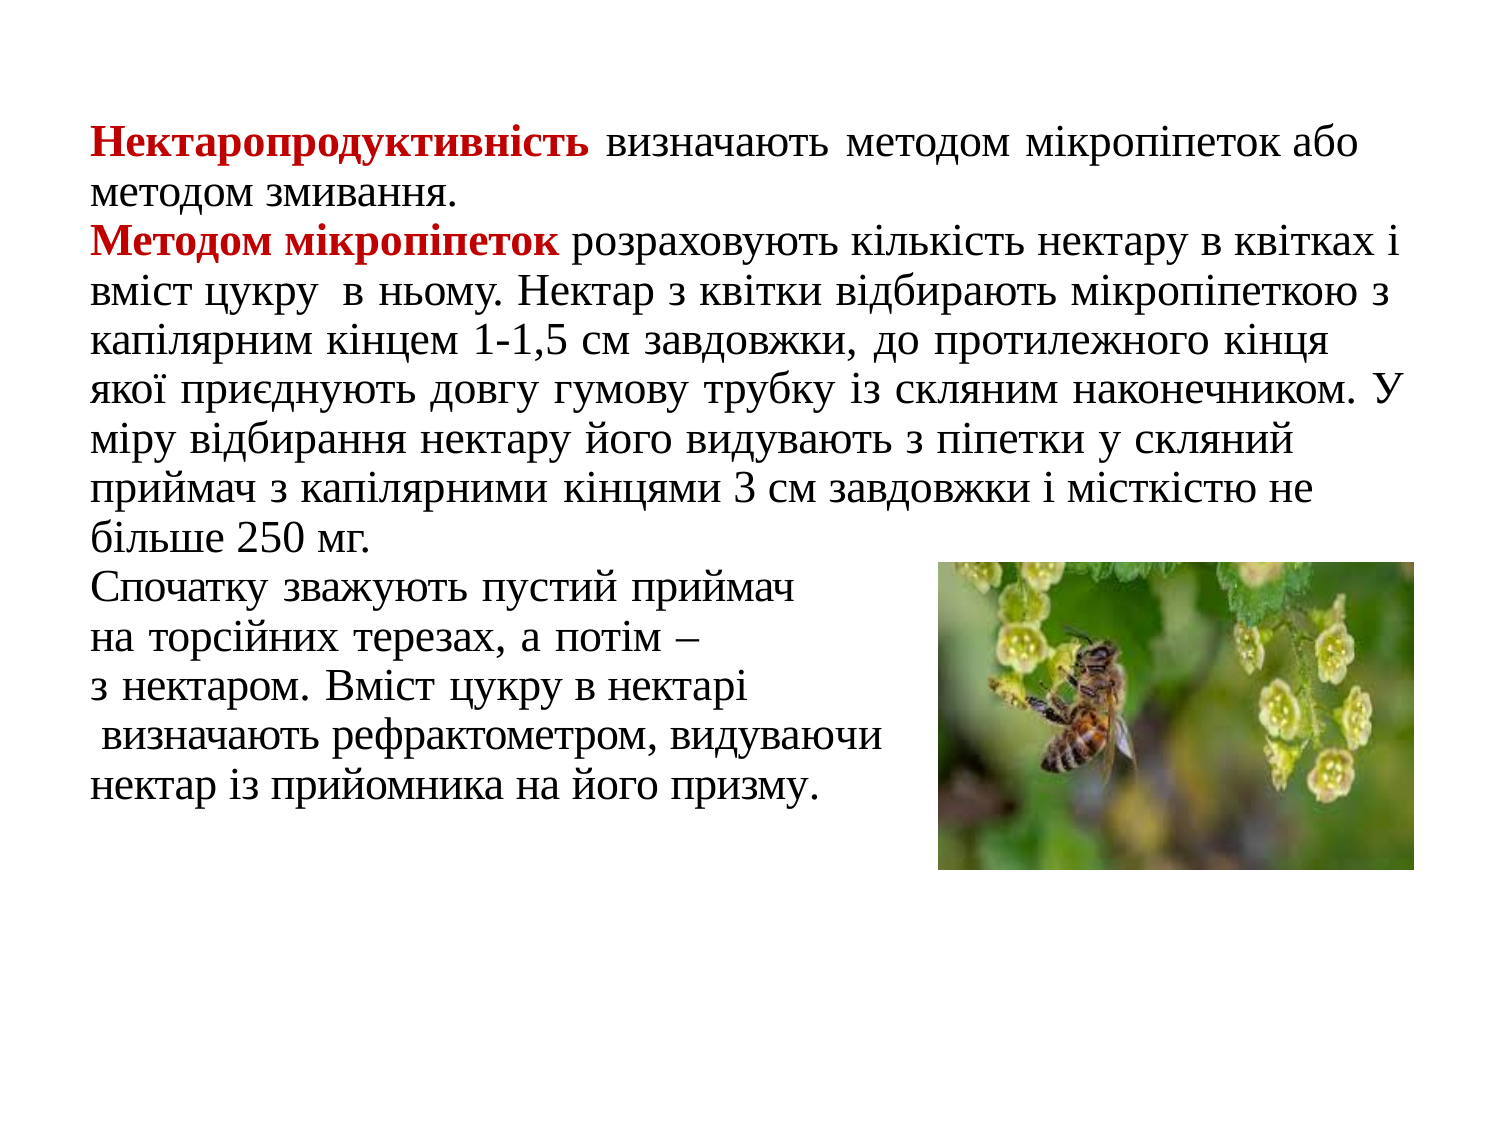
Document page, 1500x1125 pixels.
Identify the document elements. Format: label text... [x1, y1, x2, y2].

title Нектаропродуктивність визначають методом мікропіпеток або методом змивання. Методом мікропіпеток розраховують кількість нектару в квітках і вміст цукру в ньому. Нектар з квітки відбирають мікропіпеткою з капілярним кінцем 1-1,5 см завдовжки, до протилежного кінця якої приєднують довгу гумову трубку із скляним наконечником. У міру відбирання нектару його видувають з піпетки у скляний приймач з капілярними кінцями 3 см завдовжки і місткістю не більше 250 мг. Спочатку зважують пустий приймач на торсійних терезах, а потім – з нектаром. Вміст цукру в нектарі визначають рефрактометром, видуваючи нектар із прийомника на його призму. [75, 45, 1425, 882]
picture [938, 562, 1414, 870]
